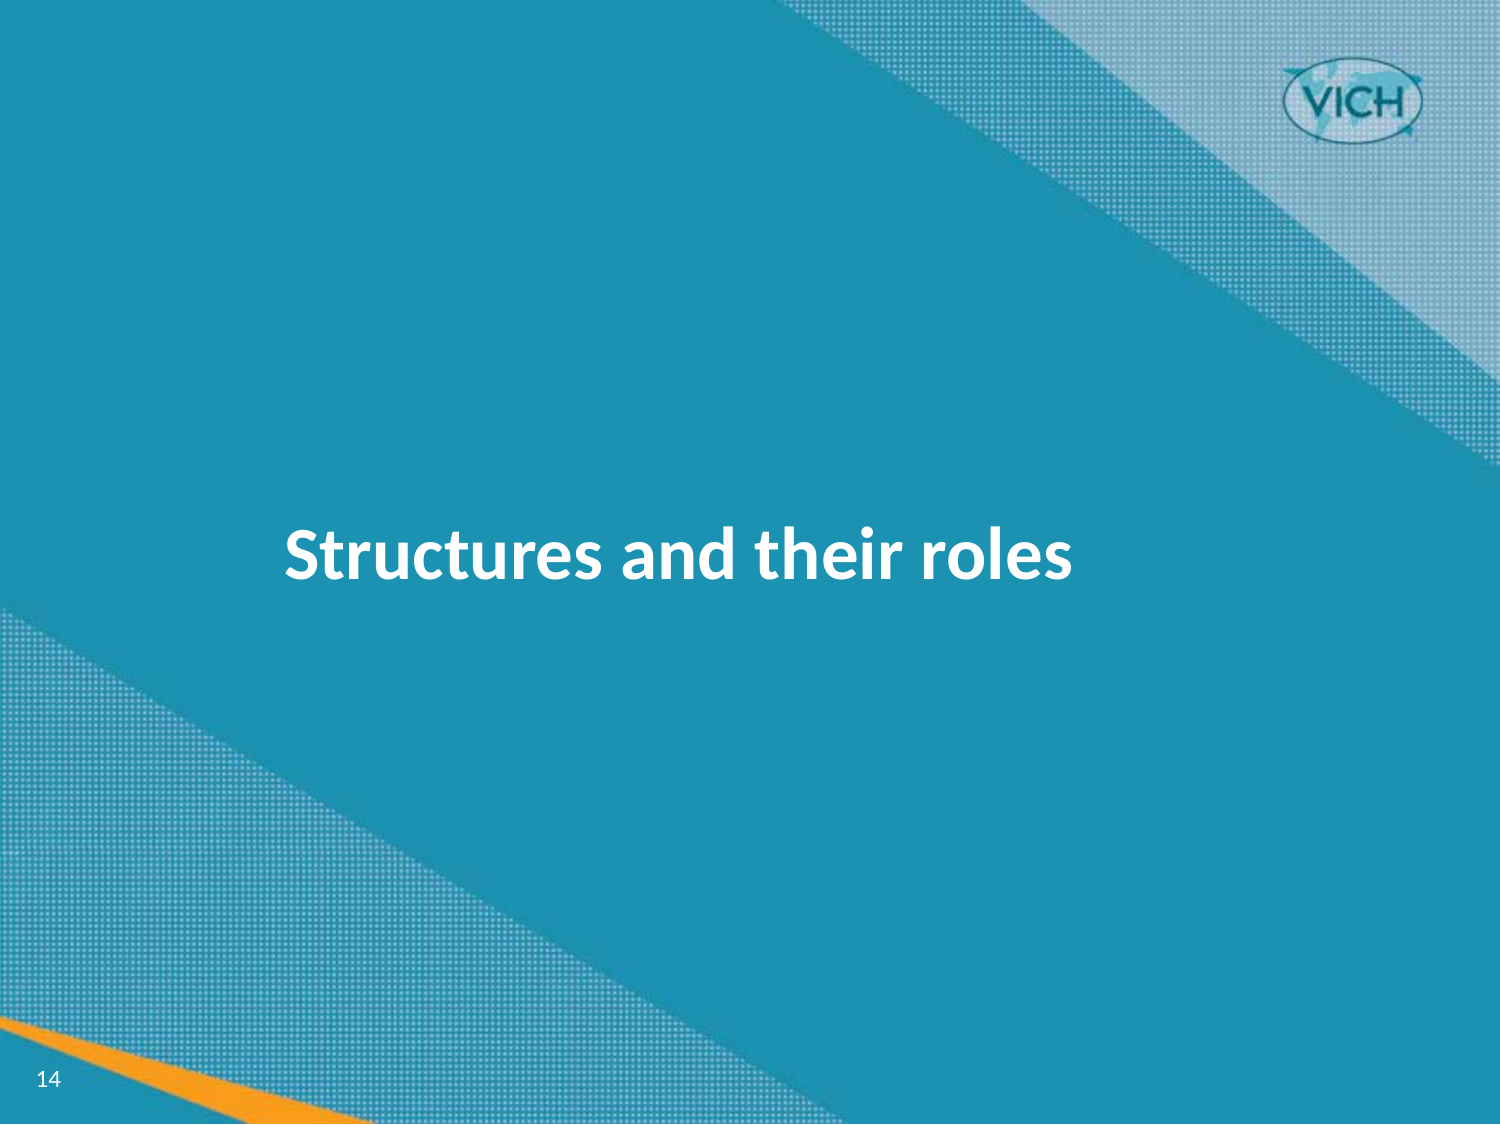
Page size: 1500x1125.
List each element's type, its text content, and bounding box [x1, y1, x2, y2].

list Structures and their roles [269, 507, 1349, 670]
picture [0, 0, 1500, 1124]
